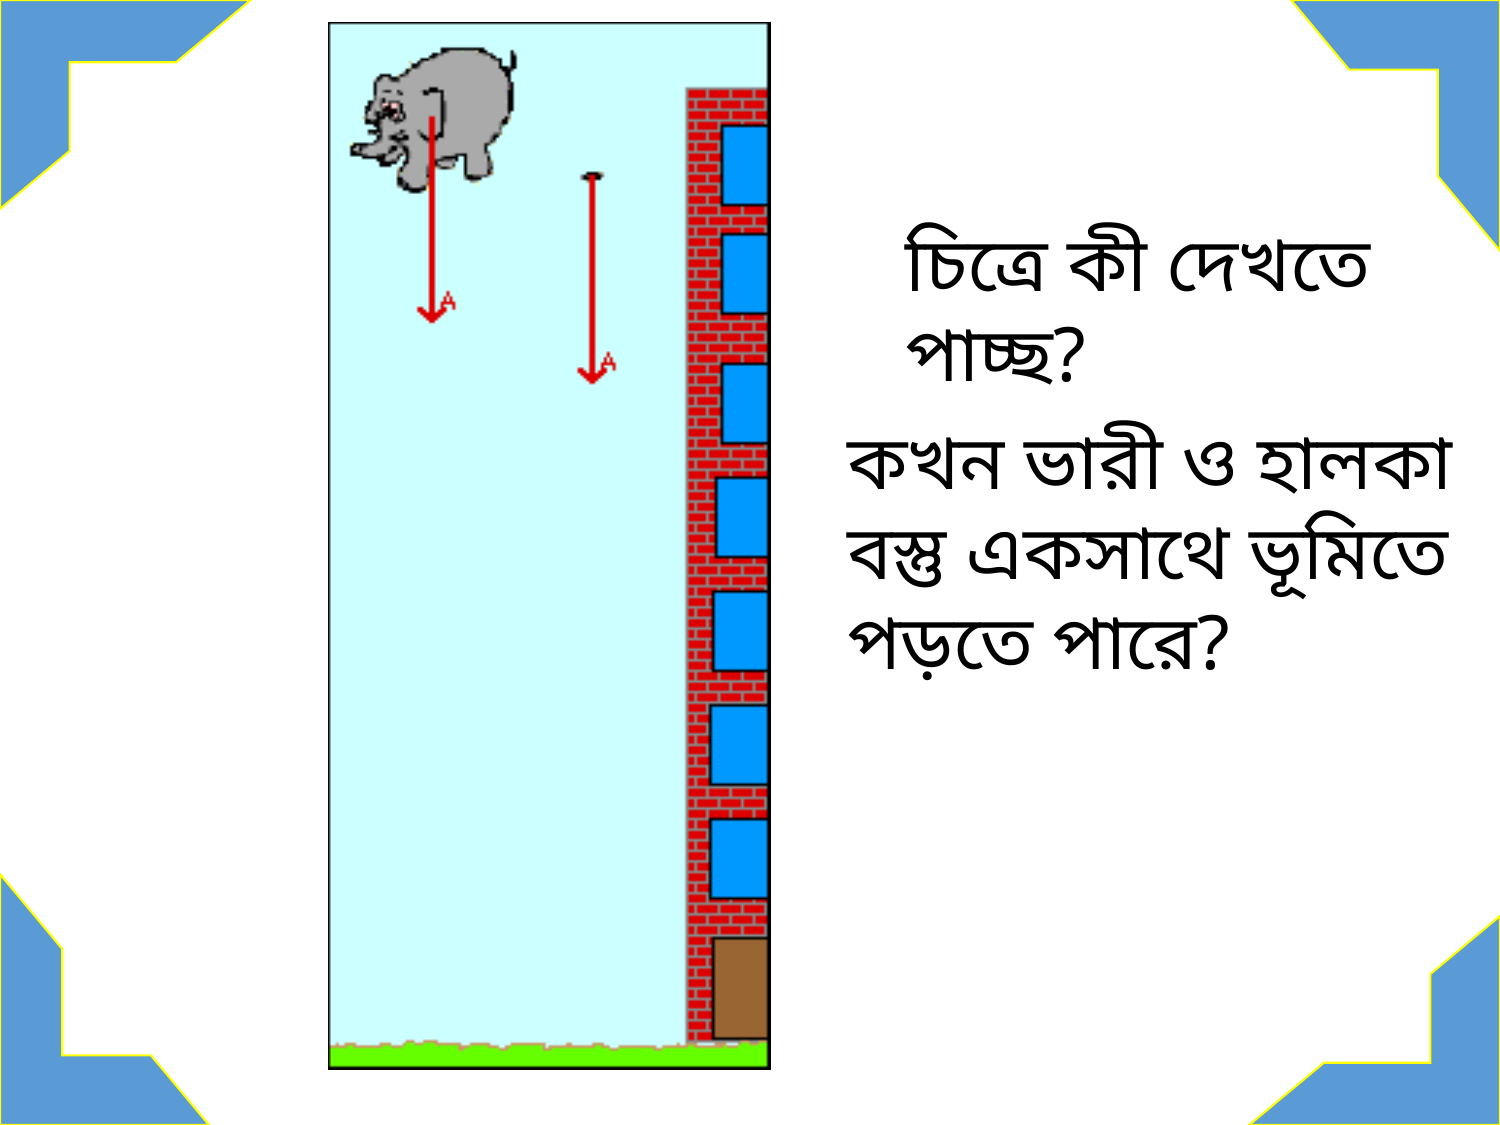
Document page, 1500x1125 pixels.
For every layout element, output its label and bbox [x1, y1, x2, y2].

text_box [0, 0, 1500, 1125]
